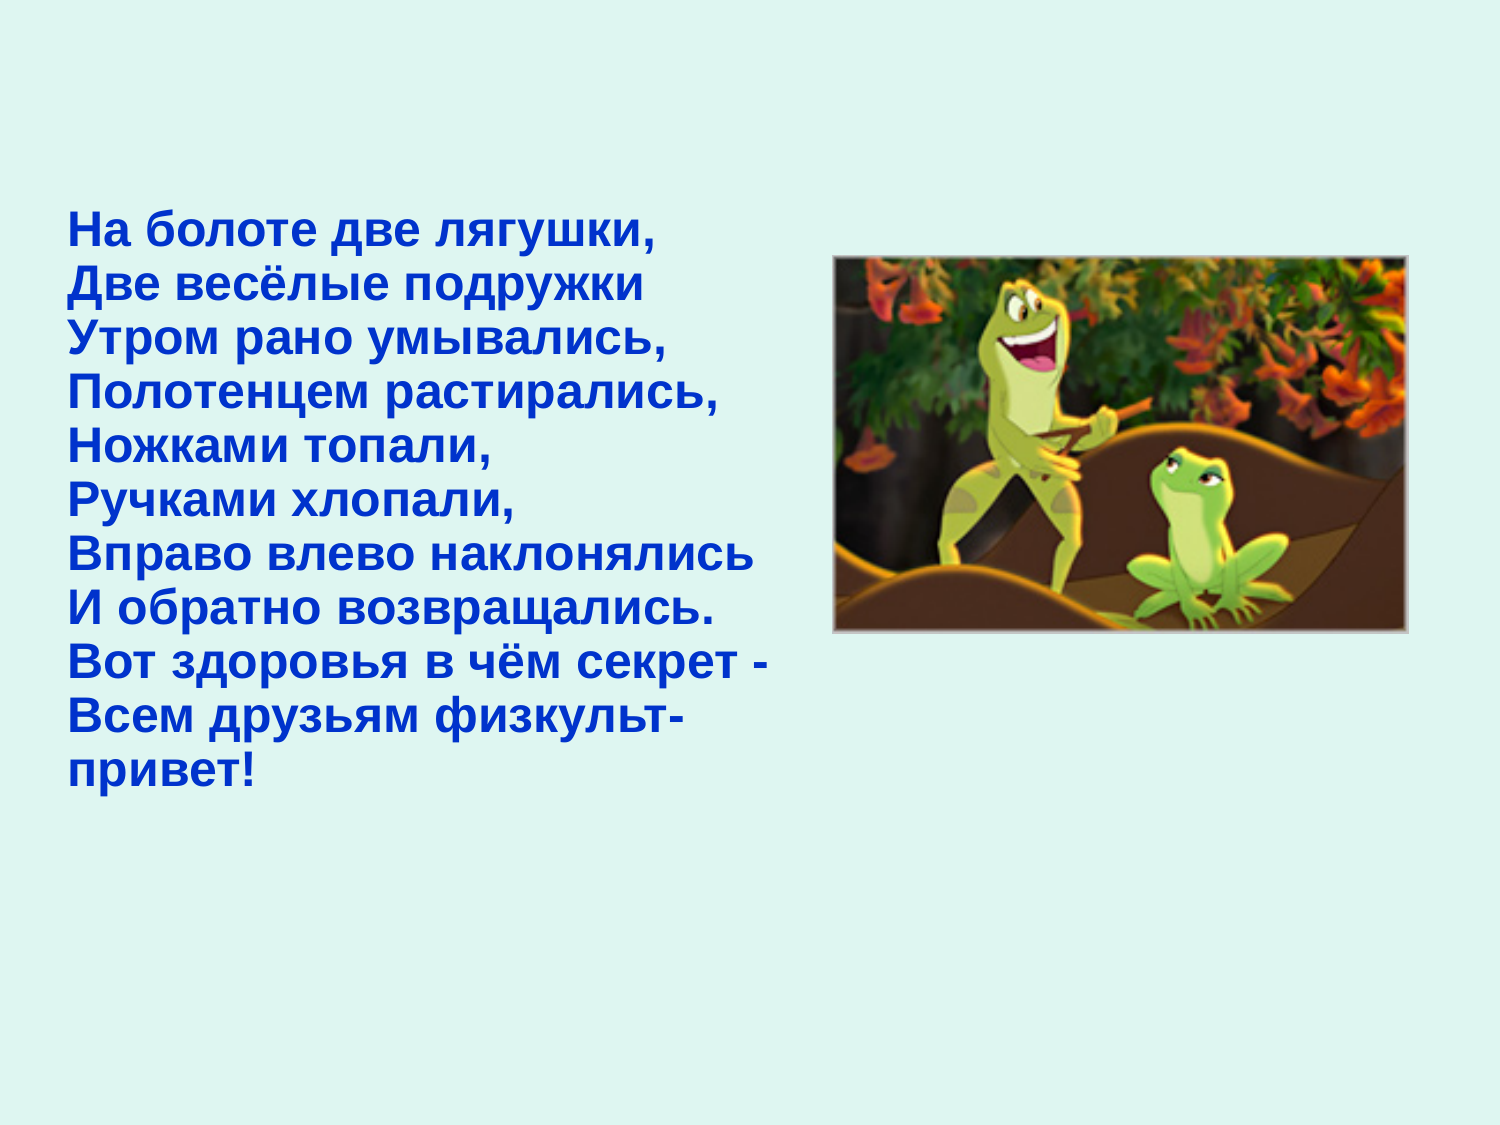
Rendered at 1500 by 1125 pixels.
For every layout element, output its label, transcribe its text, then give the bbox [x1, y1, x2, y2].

text_box На болоте две лягушки, Две весёлые подружки Утром рано умывались, Полотенцем растирались, Ножками топали, Ручками хлопали, Вправо влево наклонялись И обратно возвращались. Вот здоровья в чём секрет - Всем друзьям физкульт-привет! [53, 196, 803, 805]
picture [832, 255, 1410, 634]
